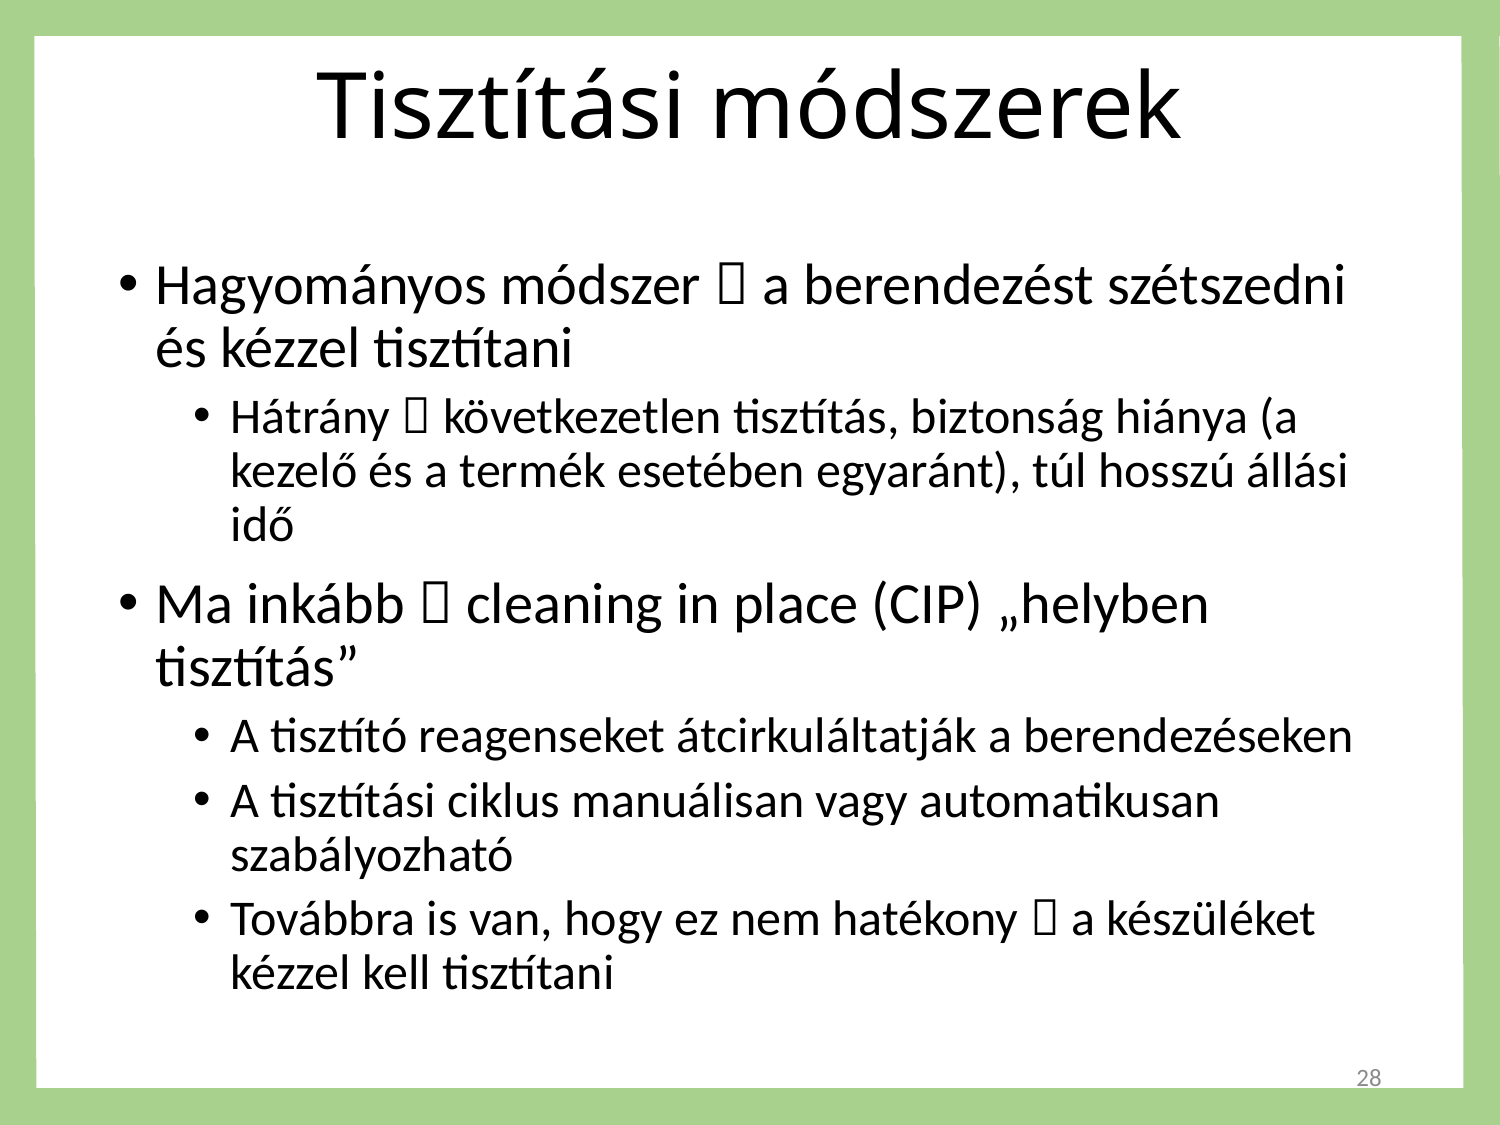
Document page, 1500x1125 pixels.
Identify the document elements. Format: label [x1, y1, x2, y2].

text_box [0, 0, 1500, 1125]
